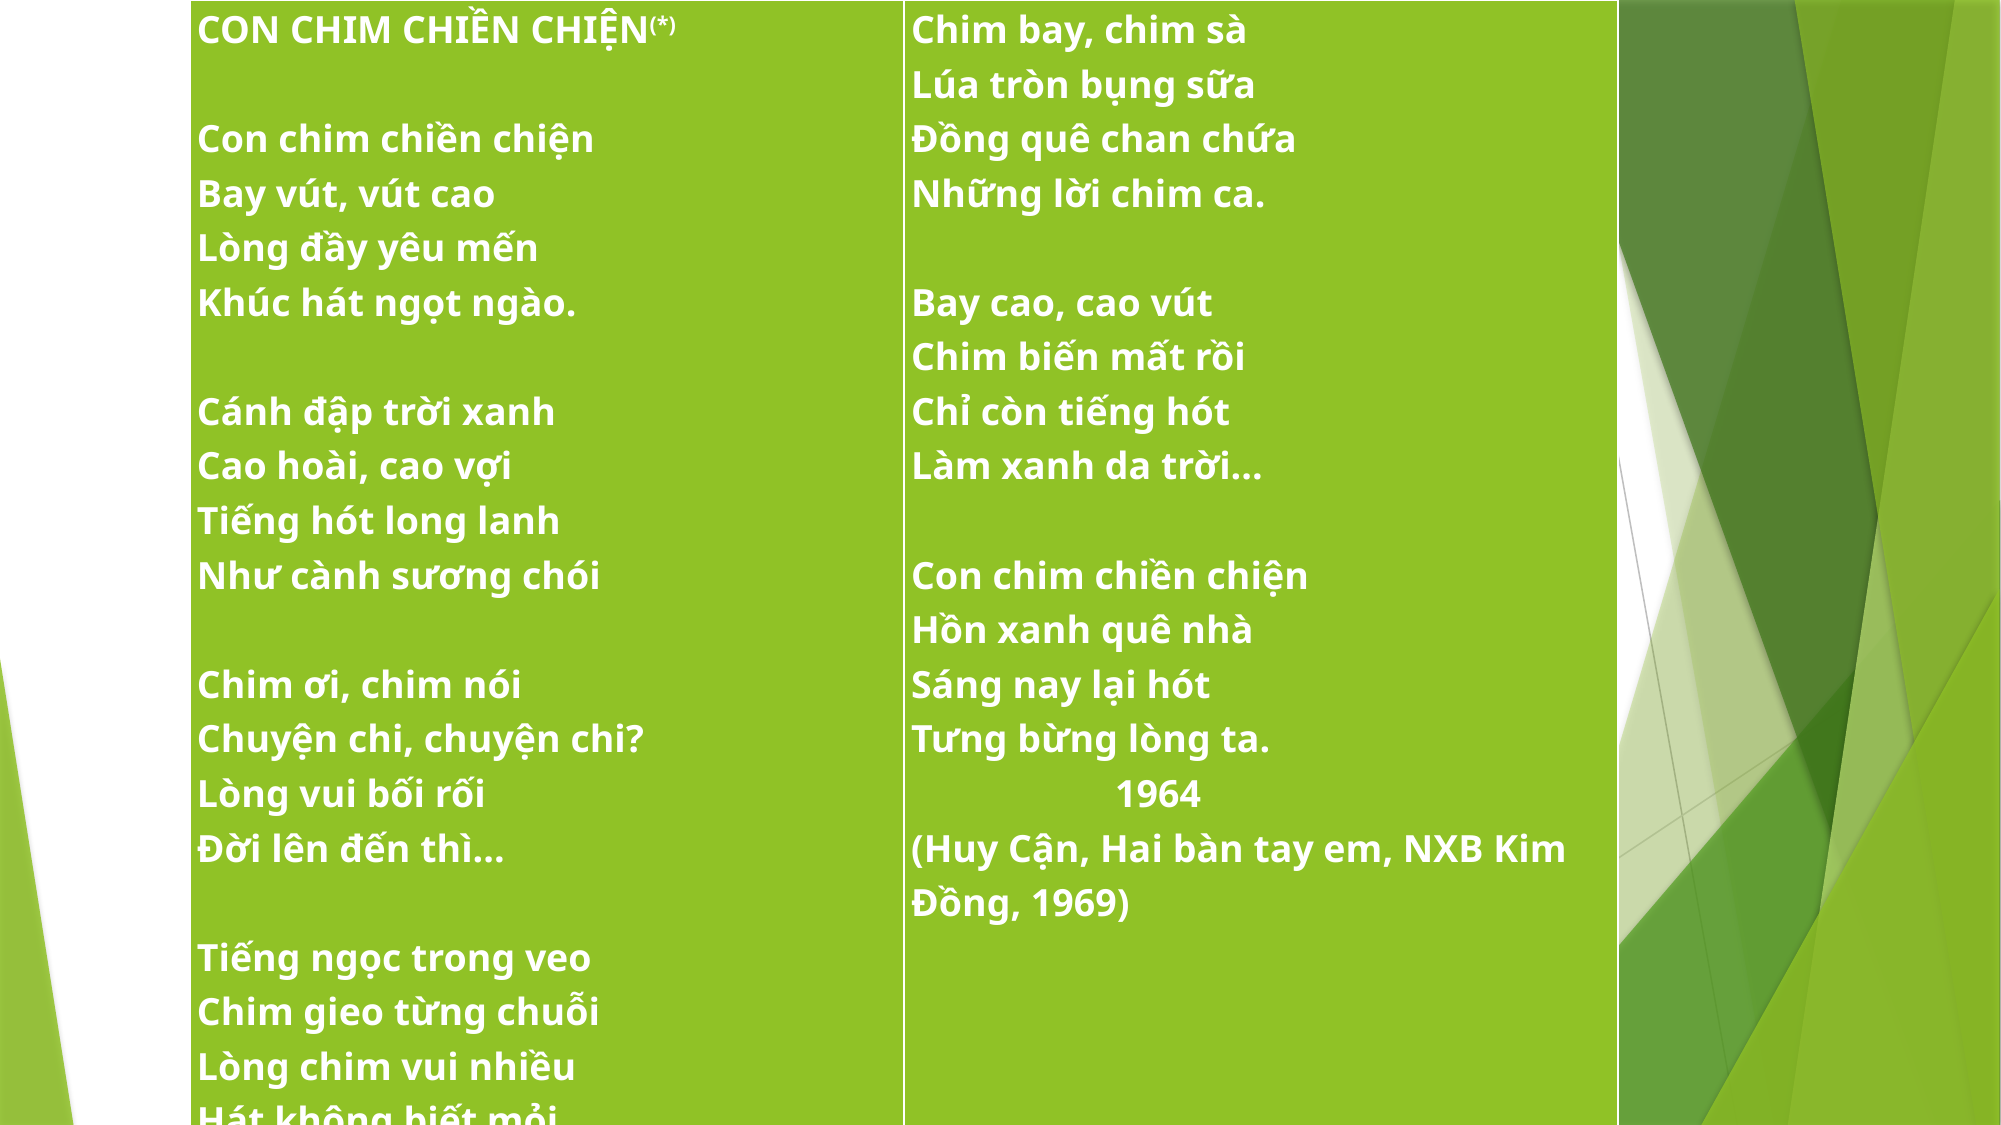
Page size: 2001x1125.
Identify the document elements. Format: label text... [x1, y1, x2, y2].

table_header Chim bay, chim sà Lúa tròn bụng sữa Đồng quê chan chứa Những lời chim ca. Bay cao, cao vút Chim biến mất rồi Chỉ còn tiếng hót Làm xanh da trời... Con chim chiền chiện Hồn xanh quê nhà Sáng nay lại hót Tưng bừng lòng ta. 1964 (Huy Cận, Hai bàn tay em, NXB Kim Đồng, 1969) [905, 1, 1617, 1125]
table_header CON CHIM CHIỀN CHIỆN(*) Con chim chiền chiện Bay vút, vút cao Lòng đầy yêu mến Khúc hát ngọt ngào. Cánh đập trời xanh Cao hoài, cao vợi Tiếng hót long lanh Như cành sương chói Chim ơi, chim nói Chuyện chi, chuyện chi? Lòng vui bối rối Đời lên đến thì... Tiếng ngọc trong veo Chim gieo từng chuỗi Lòng chim vui nhiều Hát không biết mỏi. [191, 1, 903, 1125]
